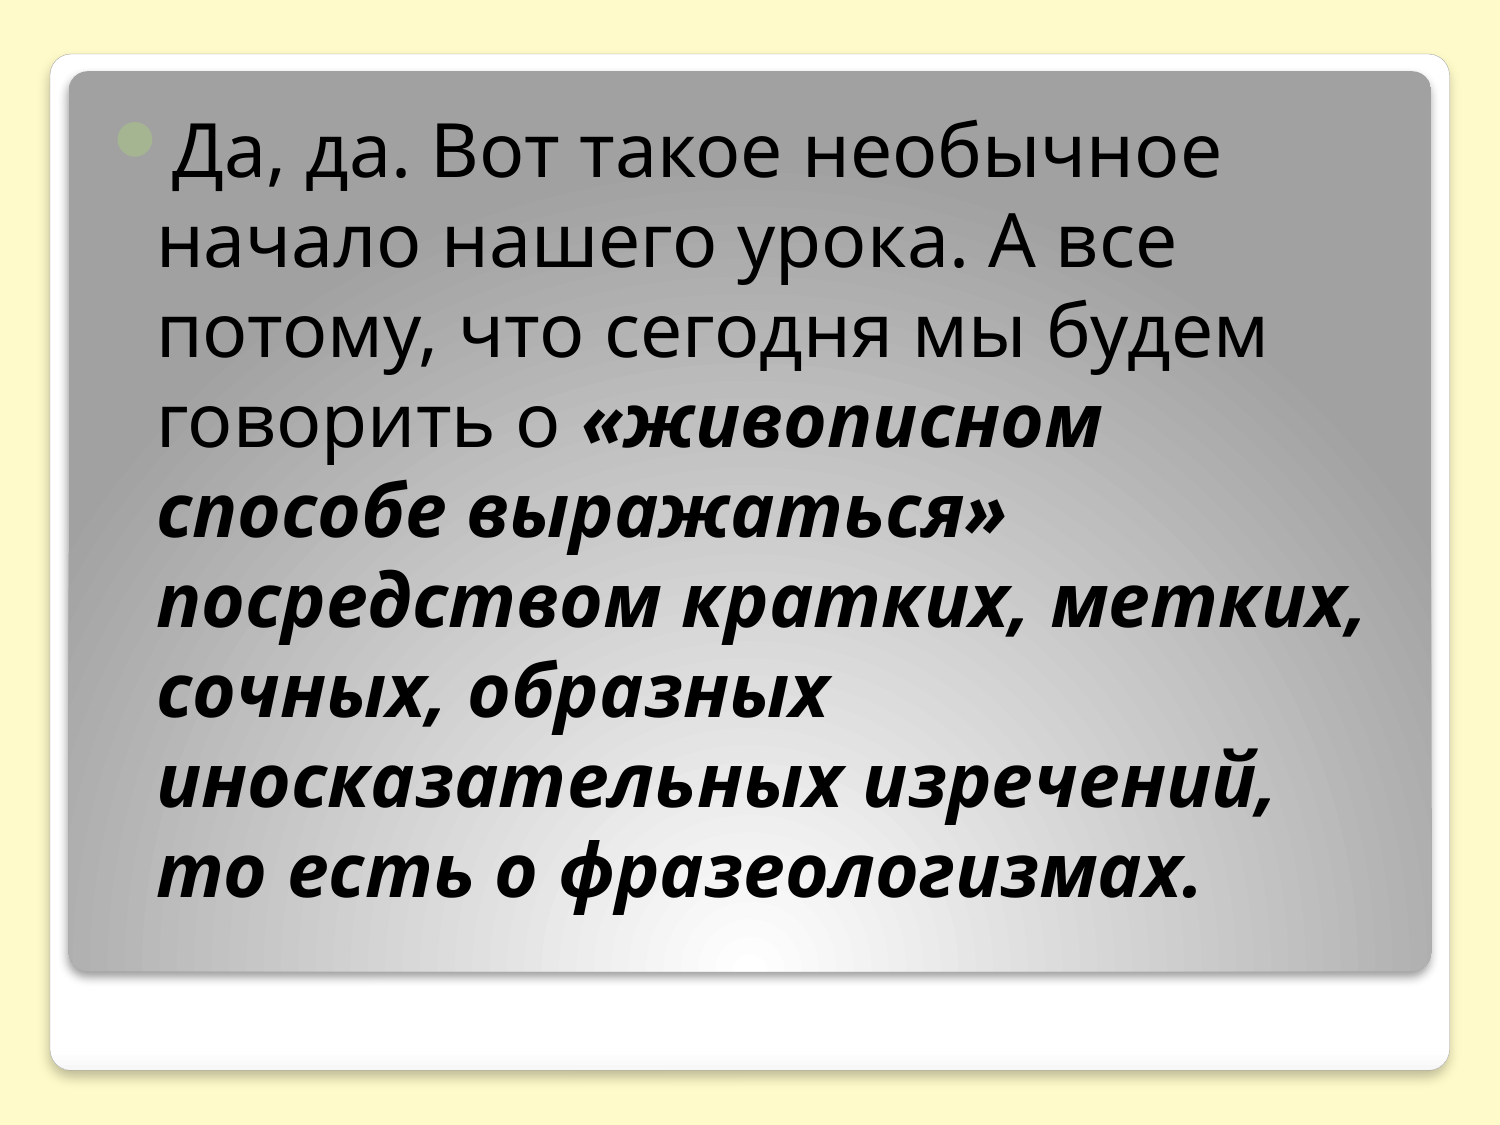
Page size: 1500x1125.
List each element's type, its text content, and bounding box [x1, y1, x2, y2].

list Да, да. Вот такое необычное начало нашего урока. А все потому, что сегодня мы будем говорить о «живописном способе выражаться» посредством кратких, метких, сочных, образных иносказательных изречений, то есть о фразеологизмах. [82, 86, 1425, 774]
